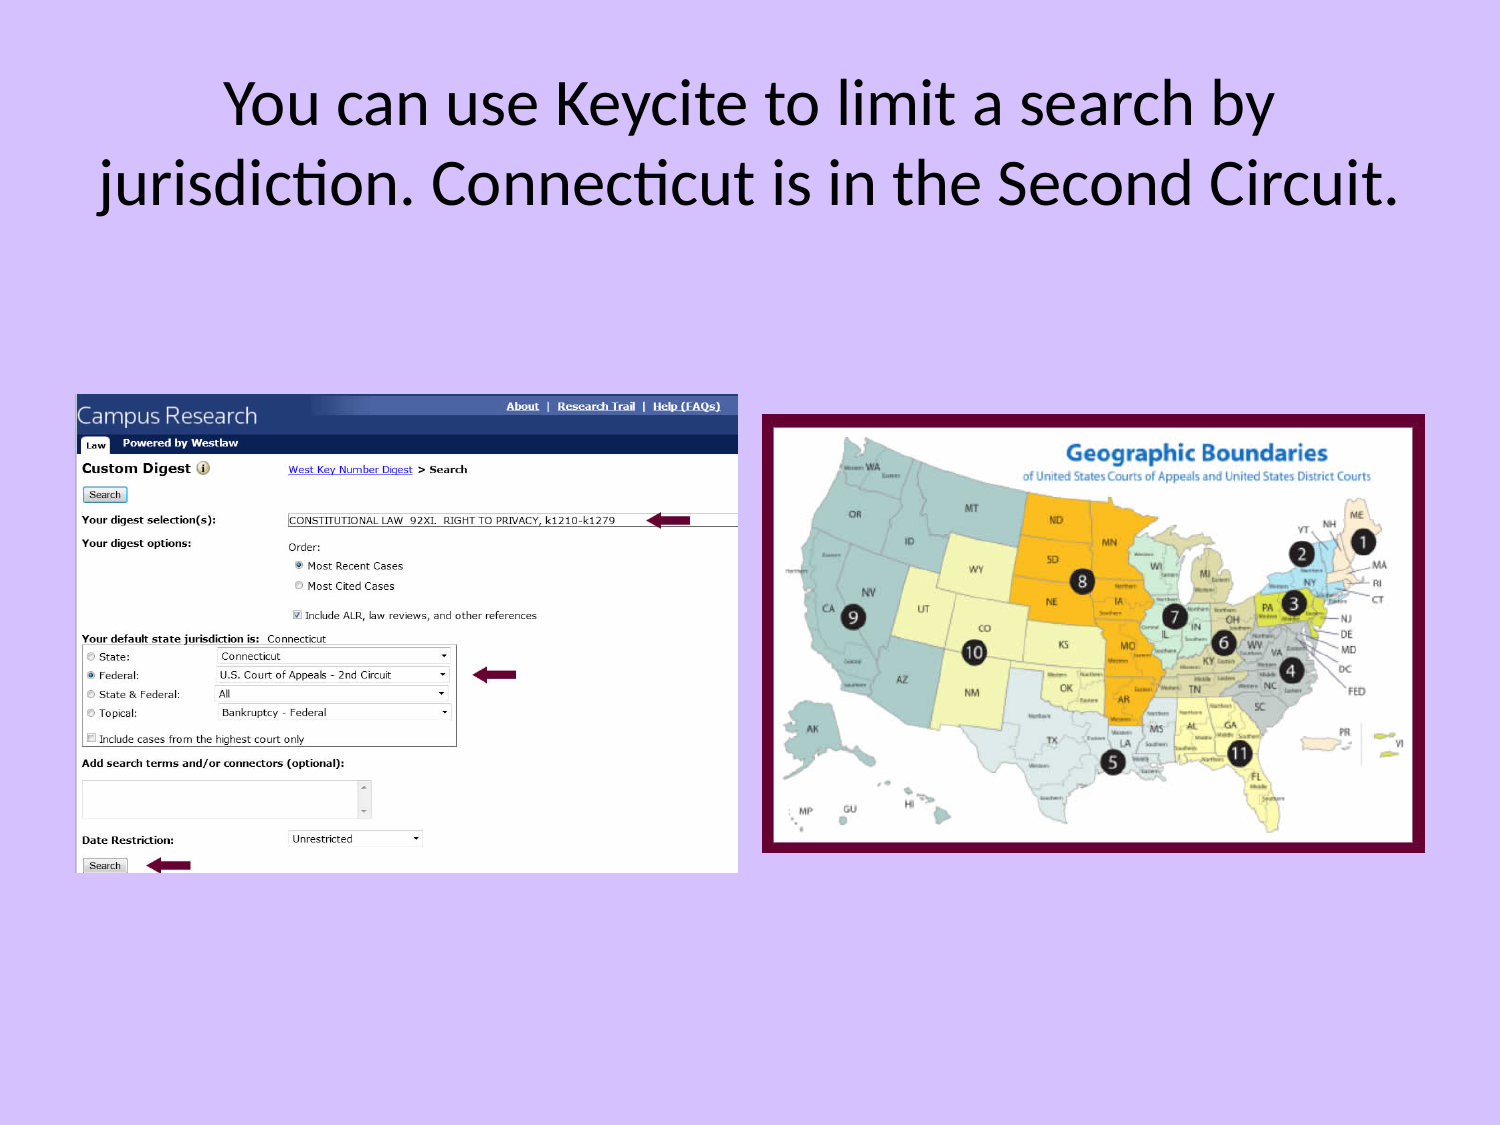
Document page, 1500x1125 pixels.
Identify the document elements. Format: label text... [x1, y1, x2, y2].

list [762, 414, 1426, 853]
title You can use Keycite to limit a search by jurisdiction. Connecticut is in the Second Circuit. [75, 45, 1425, 233]
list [74, 394, 738, 874]
